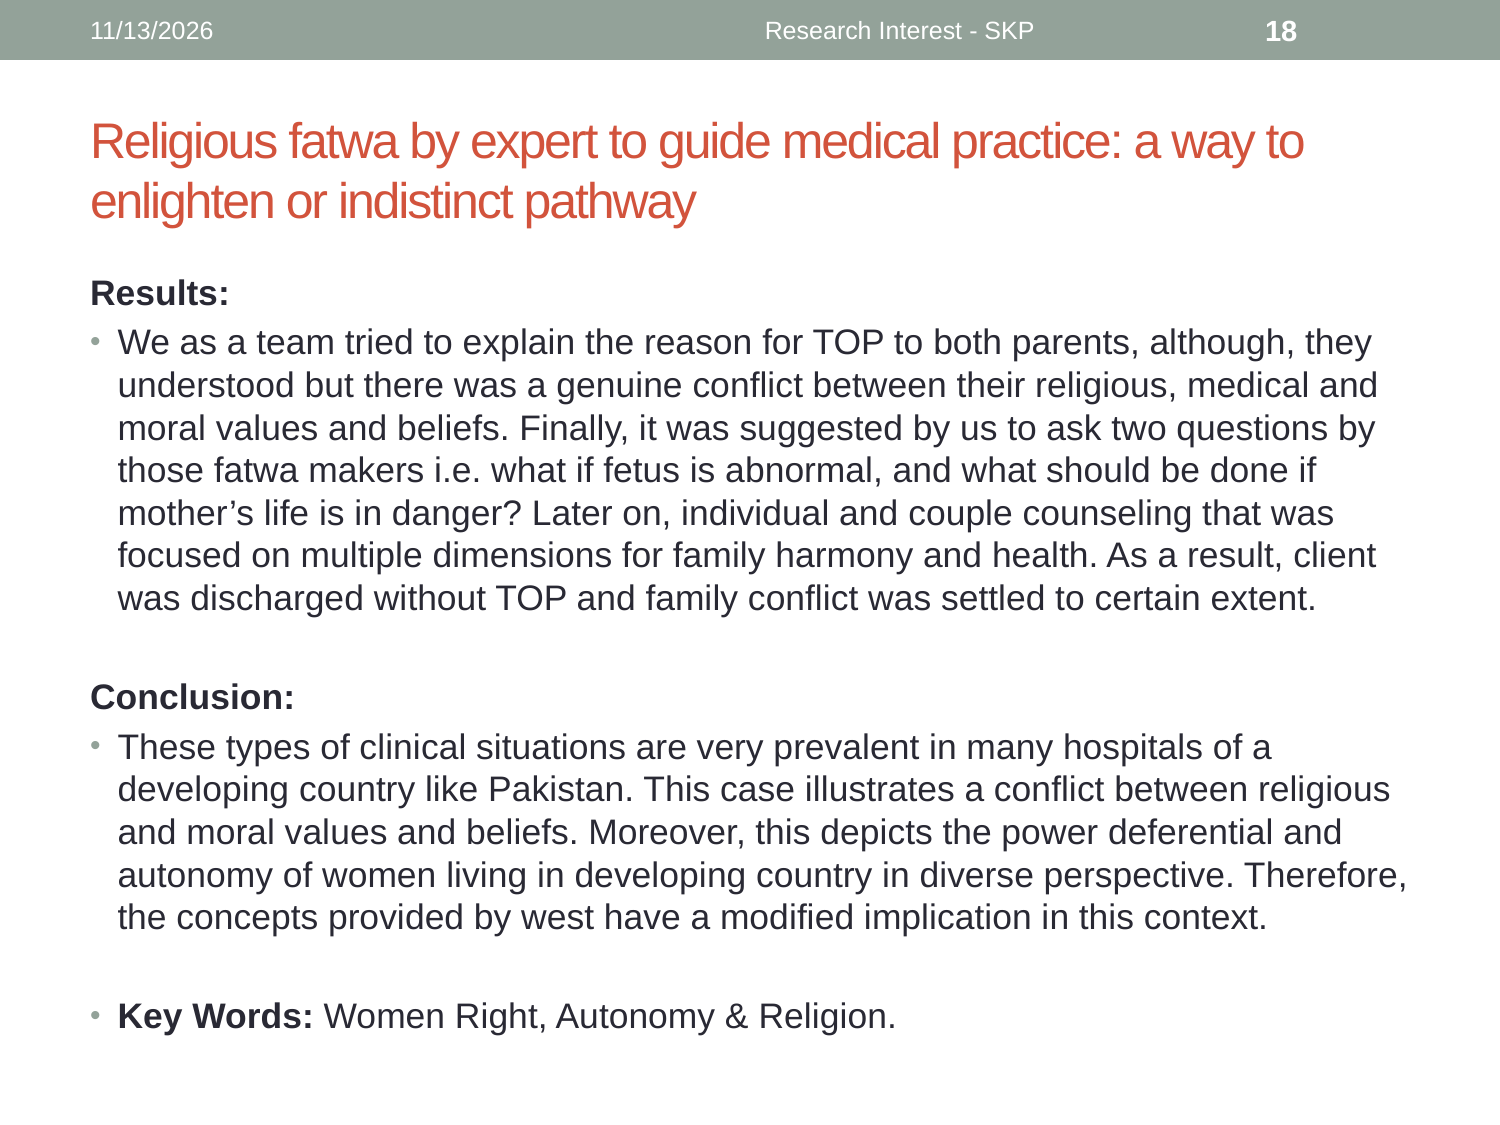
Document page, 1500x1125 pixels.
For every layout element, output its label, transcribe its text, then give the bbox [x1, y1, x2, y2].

list Results: We as a team tried to explain the reason for TOP to both parents, although, they understood but there was a genuine conflict between their religious, medical and moral values and beliefs. Finally, it was suggested by us to ask two questions by those fatwa makers i.e. what if fetus is abnormal, and what should be done if mother’s life is in danger? Later on, individual and couple counseling that was focused on multiple dimensions for family harmony and health. As a result, client was discharged without TOP and family conflict was settled to certain extent. Conclusion: These types of clinical situations are very prevalent in many hospitals of a developing country like Pakistan. This case illustrates a conflict between religious and moral values and beliefs. Moreover, this depicts the power deferential and autonomy of women living in developing country in diverse perspective. Therefore, the concepts provided by west have a modified implication in this context. Key Words: Women Right, Autonomy & Religion. [75, 262, 1425, 1063]
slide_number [75, 3, 550, 57]
footer Research Interest - SKP [562, 3, 1238, 57]
title Religious fatwa by expert to guide medical practice: a way to enlighten or indistinct pathway [75, 87, 1425, 250]
slide_number 18 [1250, 3, 1425, 57]
